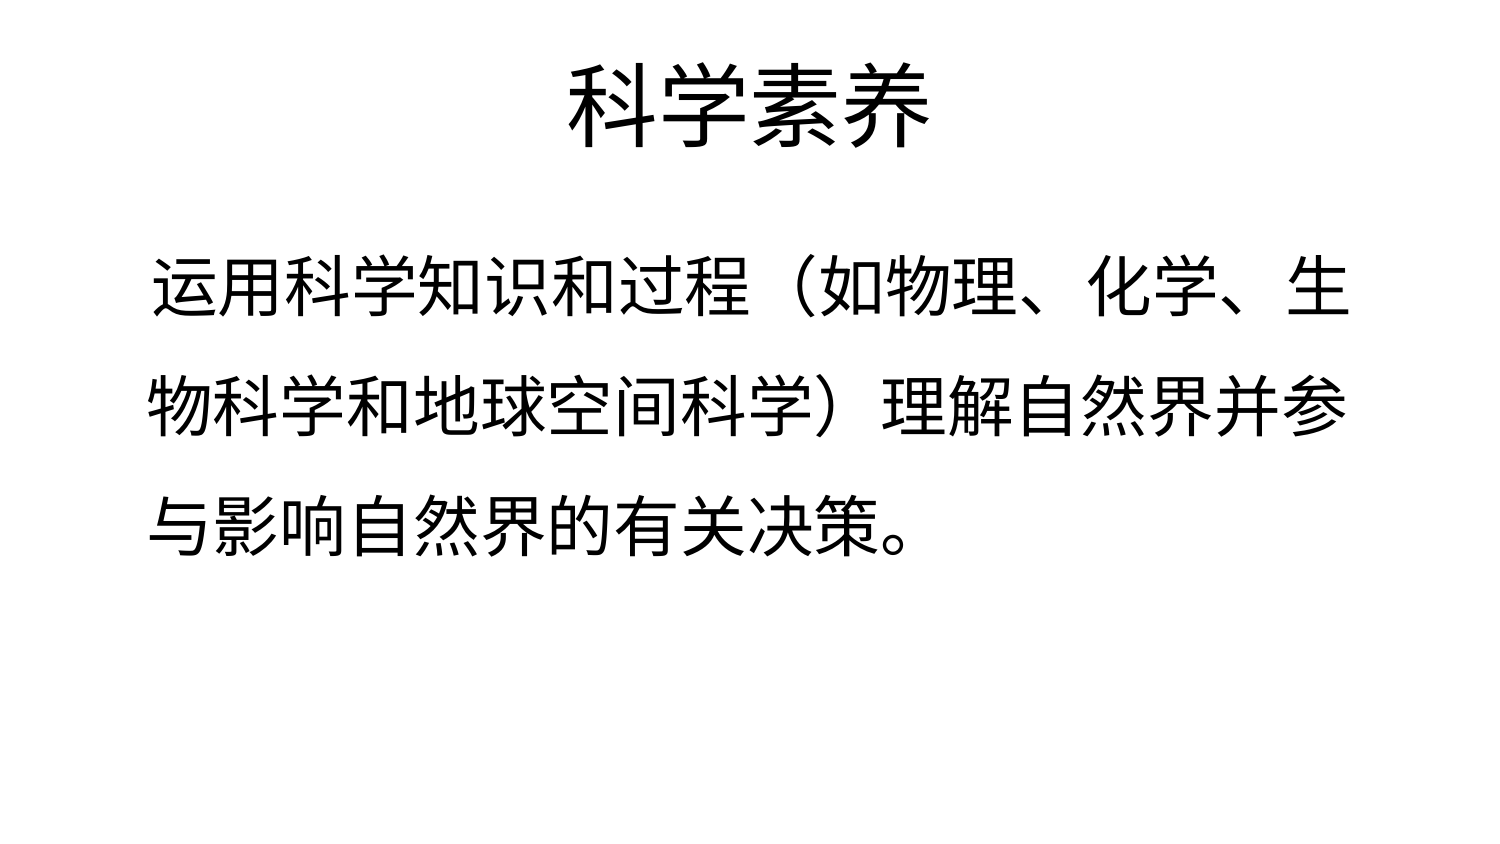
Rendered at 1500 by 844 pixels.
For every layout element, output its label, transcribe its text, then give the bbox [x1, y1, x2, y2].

title 科学素养 [74, 33, 1426, 175]
list 运用科学知识和过程（如物理、化学、生物科学和地球空间科学）理解自然界并参与影响自然界的有关决策。 [74, 196, 1426, 754]
